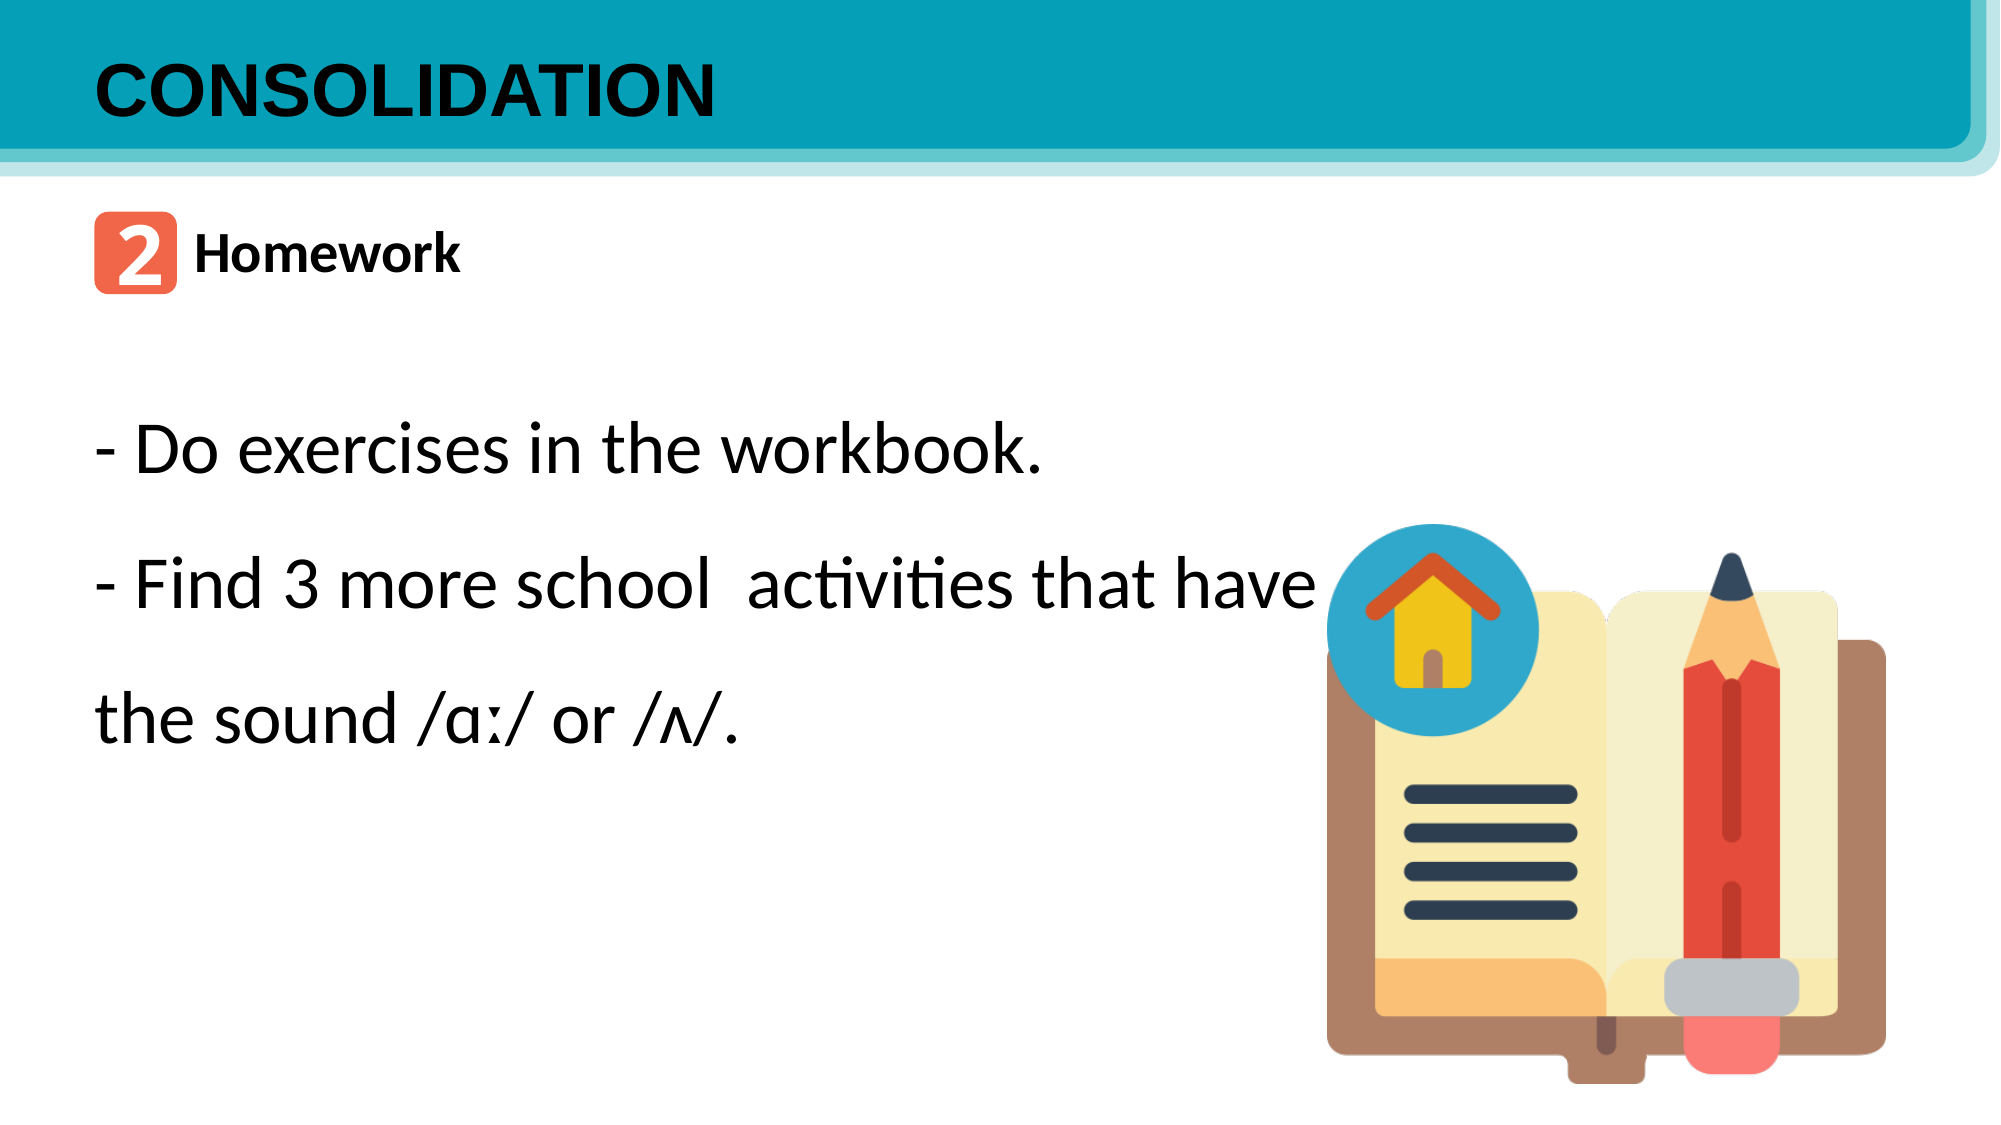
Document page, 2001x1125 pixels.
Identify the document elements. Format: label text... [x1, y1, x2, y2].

text_box [93, 212, 101, 294]
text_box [0, 0, 2000, 177]
text_box - Do exercises in the workbook. - Find 3 more school activities that have the sound /ɑː/ or /ʌ/. [79, 346, 1417, 766]
picture [1326, 524, 1886, 1084]
text_box 2 [101, 194, 167, 310]
text_box [167, 211, 178, 295]
text_box Homework [179, 207, 1954, 292]
